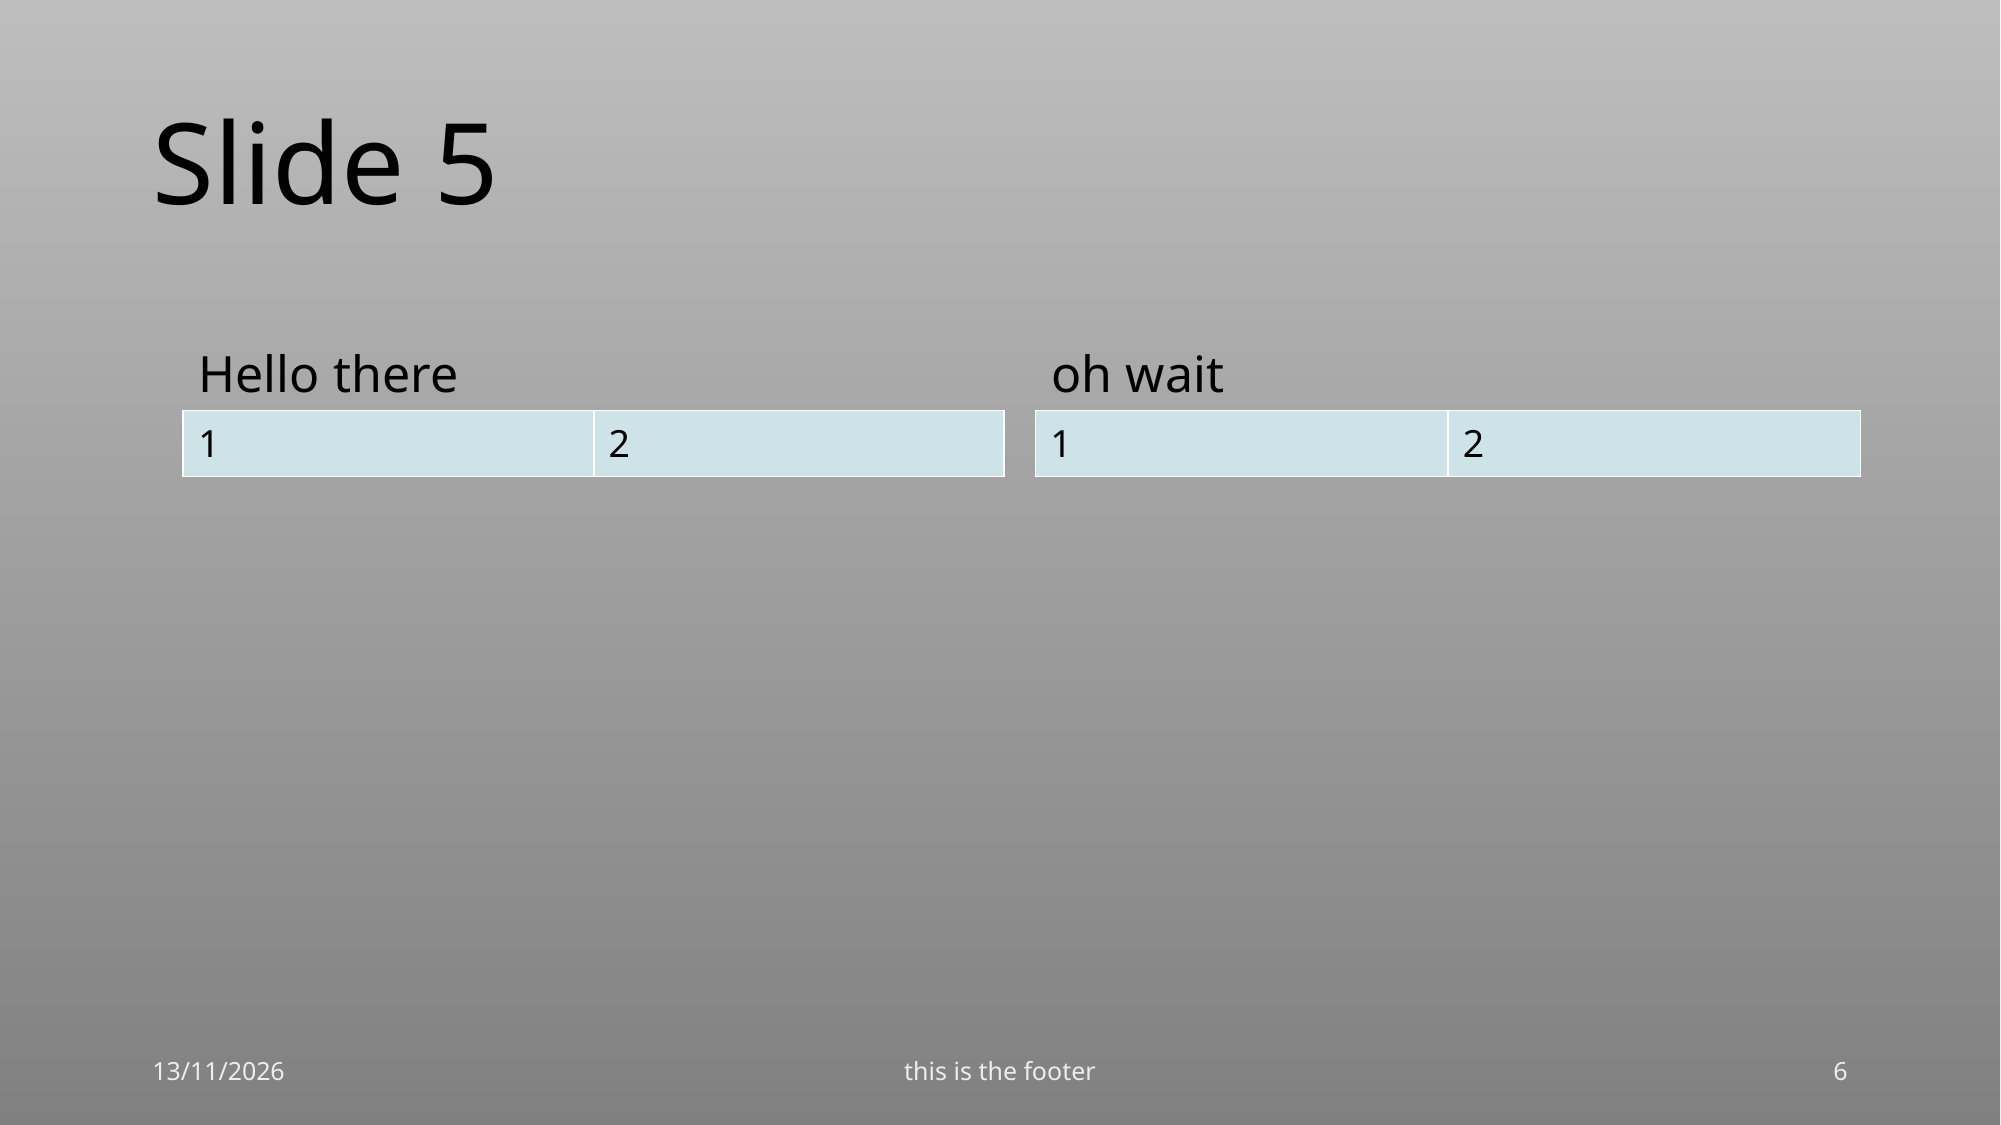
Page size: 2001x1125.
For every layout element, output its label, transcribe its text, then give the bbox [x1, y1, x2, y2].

footer this is the footer [662, 1042, 1338, 1103]
table_header 1 [1036, 411, 1447, 476]
title Slide 5 [137, 59, 1863, 278]
list oh wait [1036, 275, 1863, 411]
list Hello there [183, 275, 1009, 411]
picture [0, 0, 2001, 1125]
slide_number ‹#› [1412, 1042, 1863, 1103]
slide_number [137, 1042, 588, 1103]
table_header 1 [184, 411, 593, 476]
table_header 2 [595, 411, 1003, 476]
table_header 2 [1449, 411, 1860, 476]
